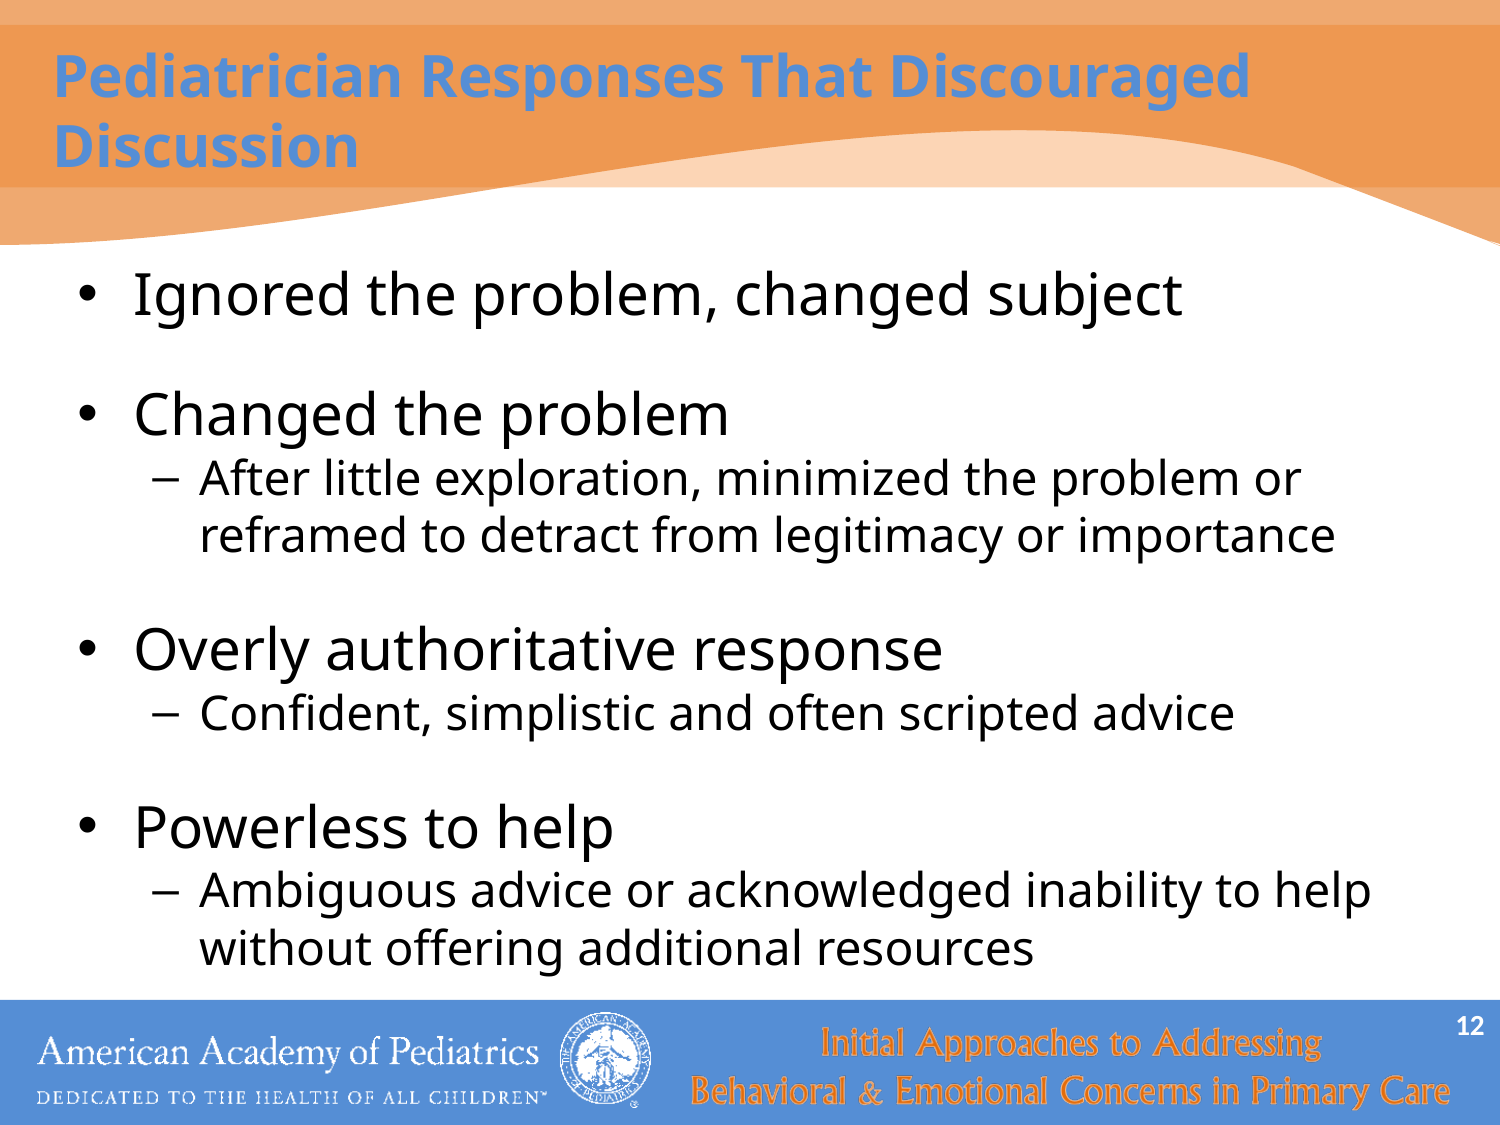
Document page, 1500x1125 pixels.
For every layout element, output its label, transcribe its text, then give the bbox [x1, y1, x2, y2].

slide_number 12 [1149, 993, 1500, 1054]
picture [37, 1012, 1490, 1125]
title Pediatrician Responses That Discouraged Discussion [37, 31, 1450, 188]
list Ignored the problem, changed subject Changed the problem After little exploration, minimized the problem or reframed to detract from legitimacy or importance Overly authoritative response Confident, simplistic and often scripted advice Powerless to help Ambiguous advice or acknowledged inability to help without offering additional resources [62, 249, 1450, 963]
